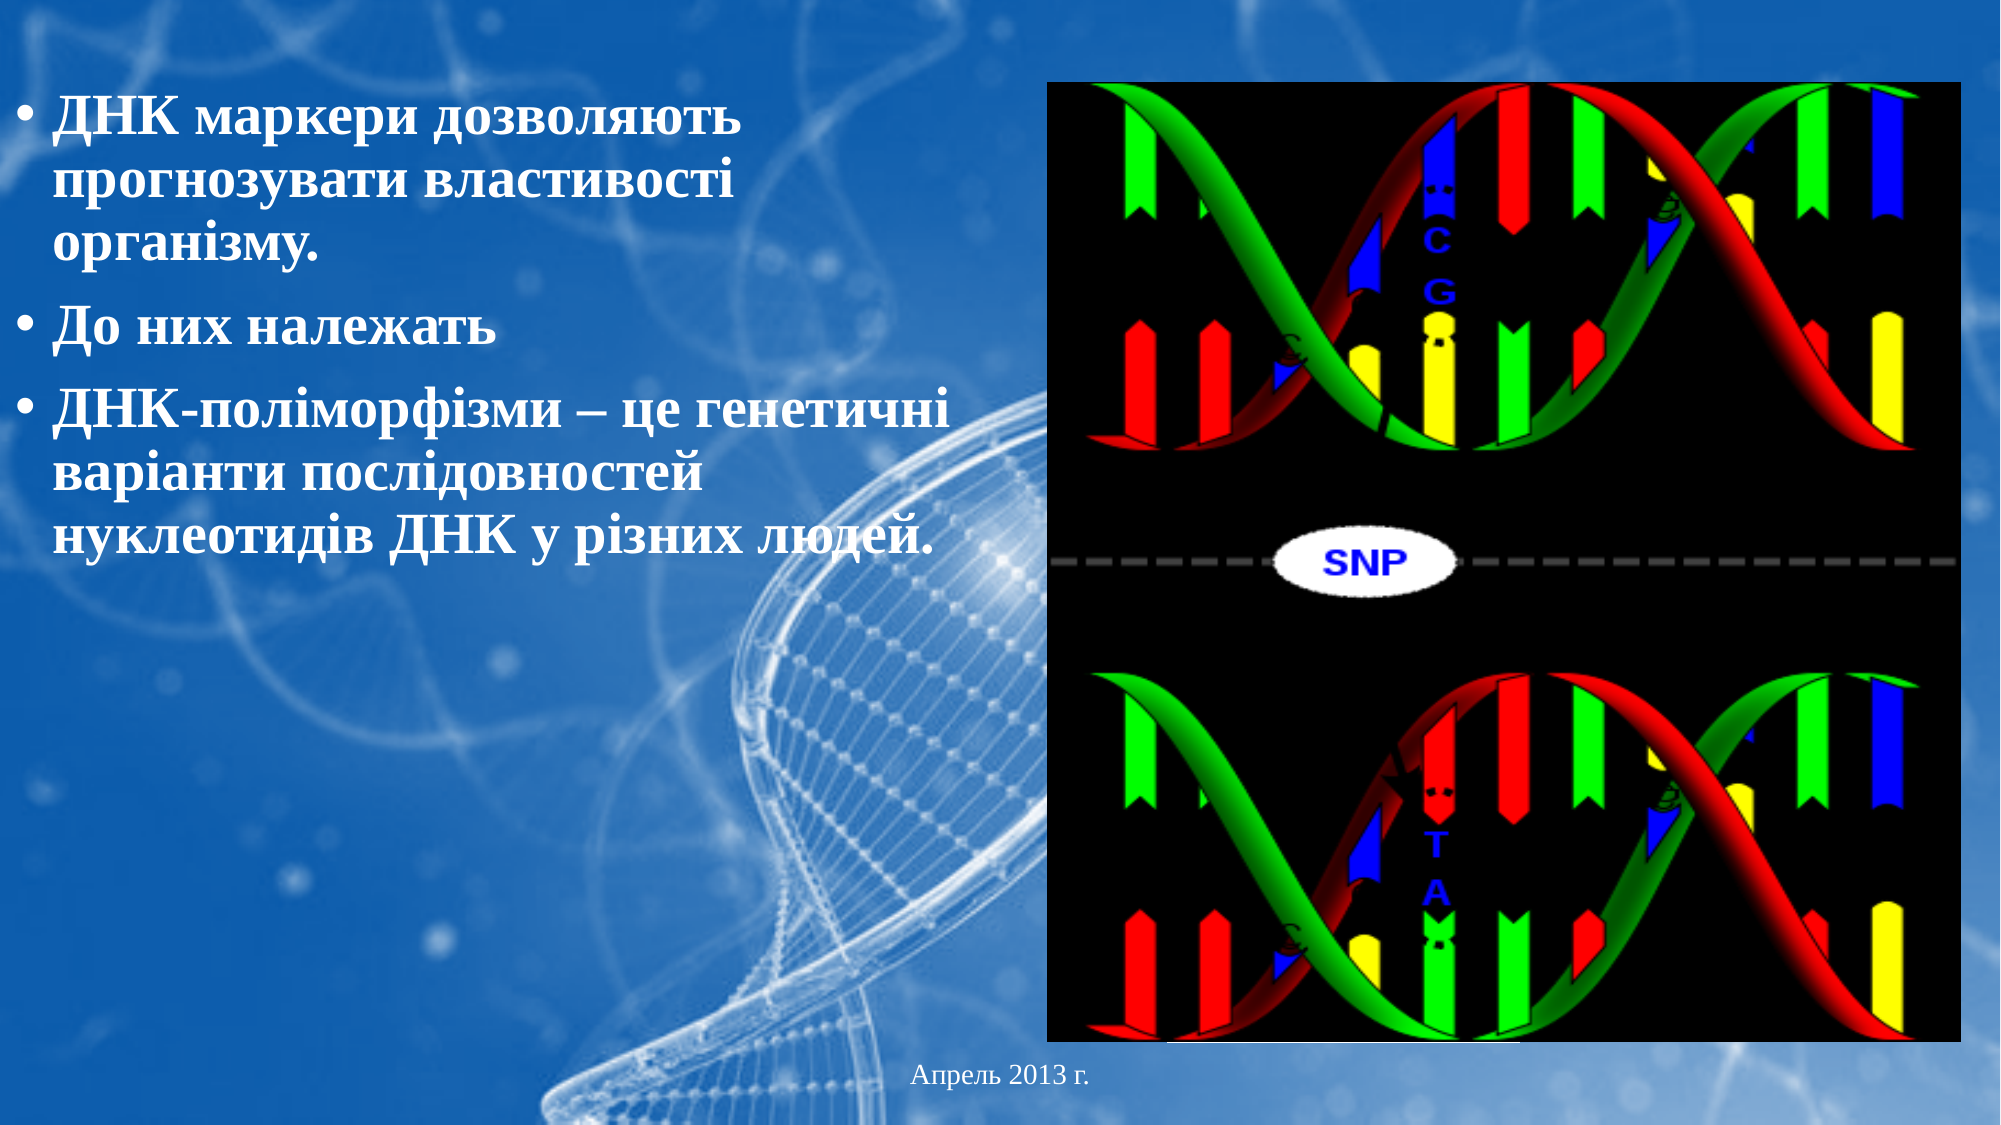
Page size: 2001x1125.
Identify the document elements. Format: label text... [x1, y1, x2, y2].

footer Апрель 2013 г. [662, 1042, 1338, 1103]
picture [1047, 82, 1961, 1042]
list ДНК маркери дозволяють прогнозувати властивості організму. До них належать ДНК-поліморфізми – це генетичні варіанти послідовностей нуклеотидів ДНК у різних людей. [0, 77, 988, 1043]
